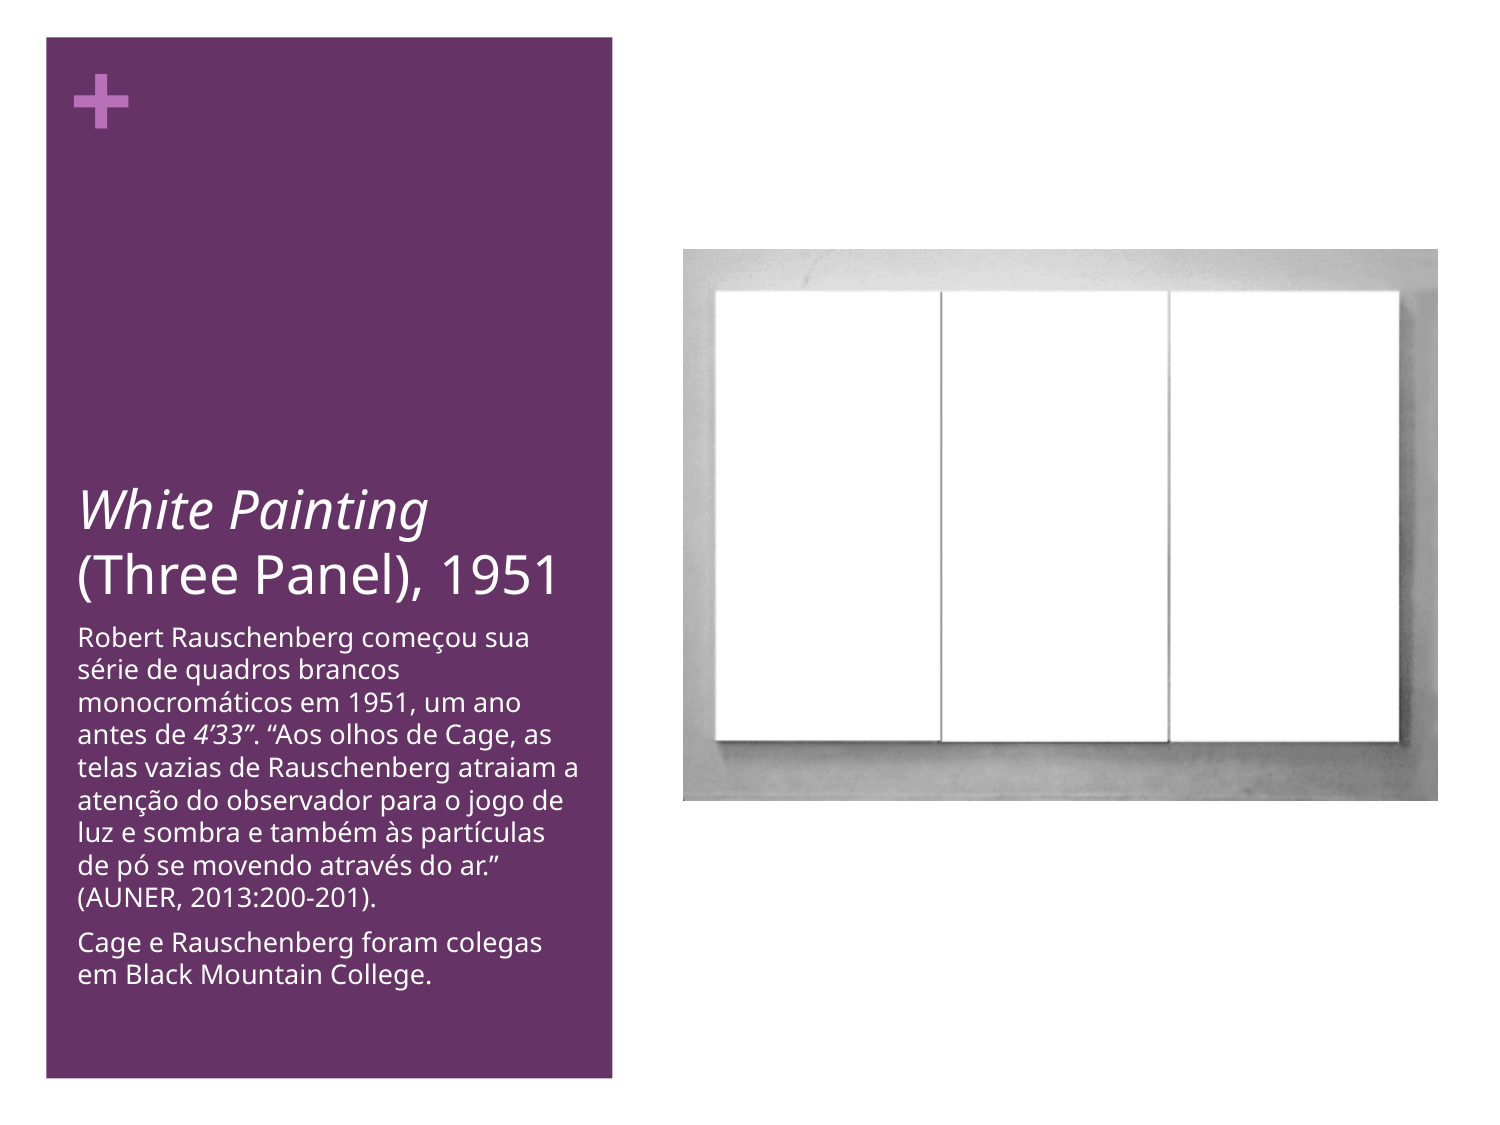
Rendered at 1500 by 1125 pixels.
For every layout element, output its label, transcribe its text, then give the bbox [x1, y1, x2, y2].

list Robert Rauschenberg começou sua série de quadros brancos monocromáticos em 1951, um ano antes de 4’33”. “Aos olhos de Cage, as telas vazias de Rauschenberg atraiam a atenção do observador para o jogo de luz e sombra e também às partículas de pó se movendo através do ar.” (AUNER, 2013:200-201). Cage e Rauschenberg foram colegas em Black Mountain College. [62, 612, 597, 1005]
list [683, 249, 1439, 801]
title White Painting (Three Panel), 1951 [62, 421, 597, 612]
